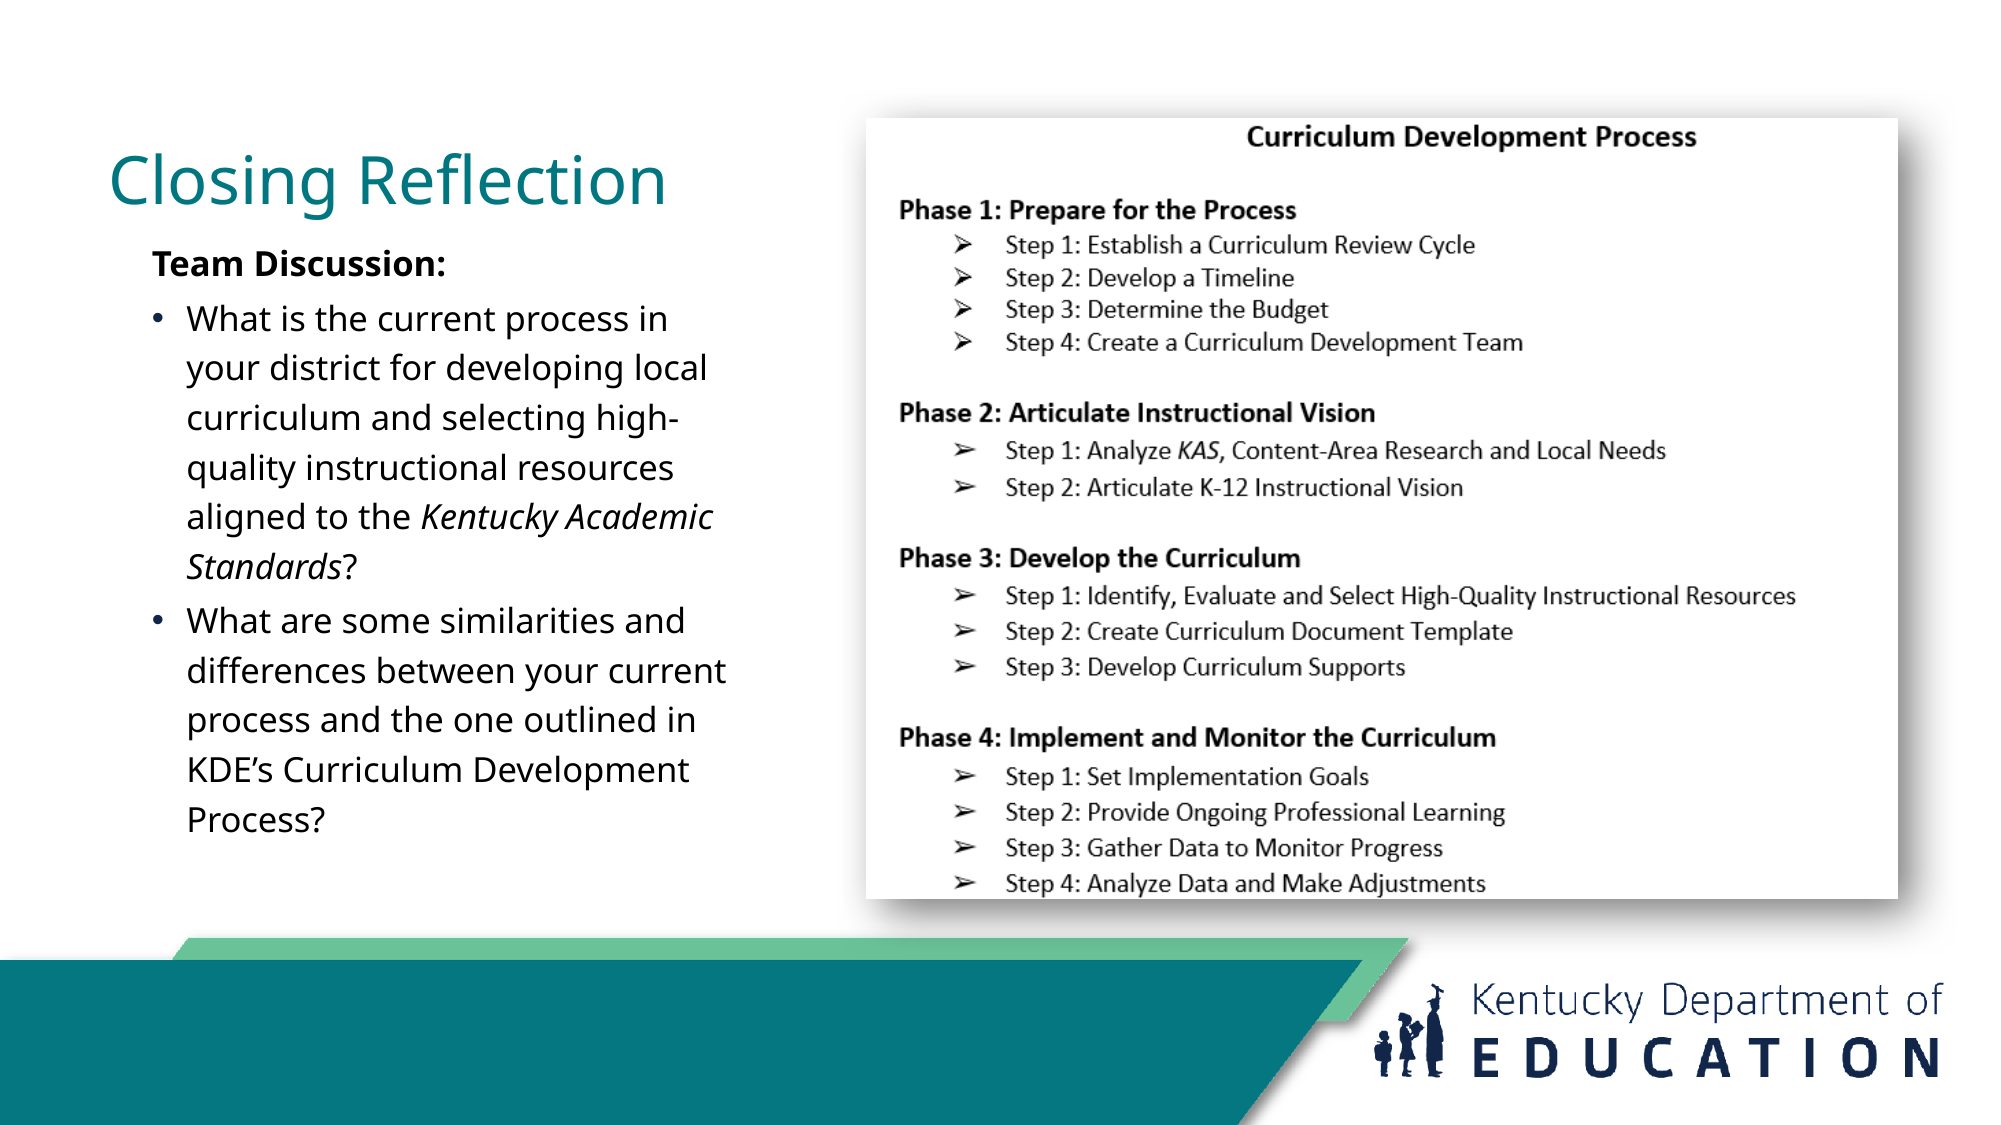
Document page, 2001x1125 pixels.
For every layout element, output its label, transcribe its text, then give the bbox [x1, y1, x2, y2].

title Closing Reflection [66, 72, 712, 227]
picture [0, 0, 2001, 1125]
list Team Discussion: What is the current process in your district for developing local curriculum and selecting high-quality instructional resources aligned to the Kentucky Academic Standards? What are some similarities and differences between your current process and the one outlined in KDE’s Curriculum Development Process? [102, 226, 748, 899]
